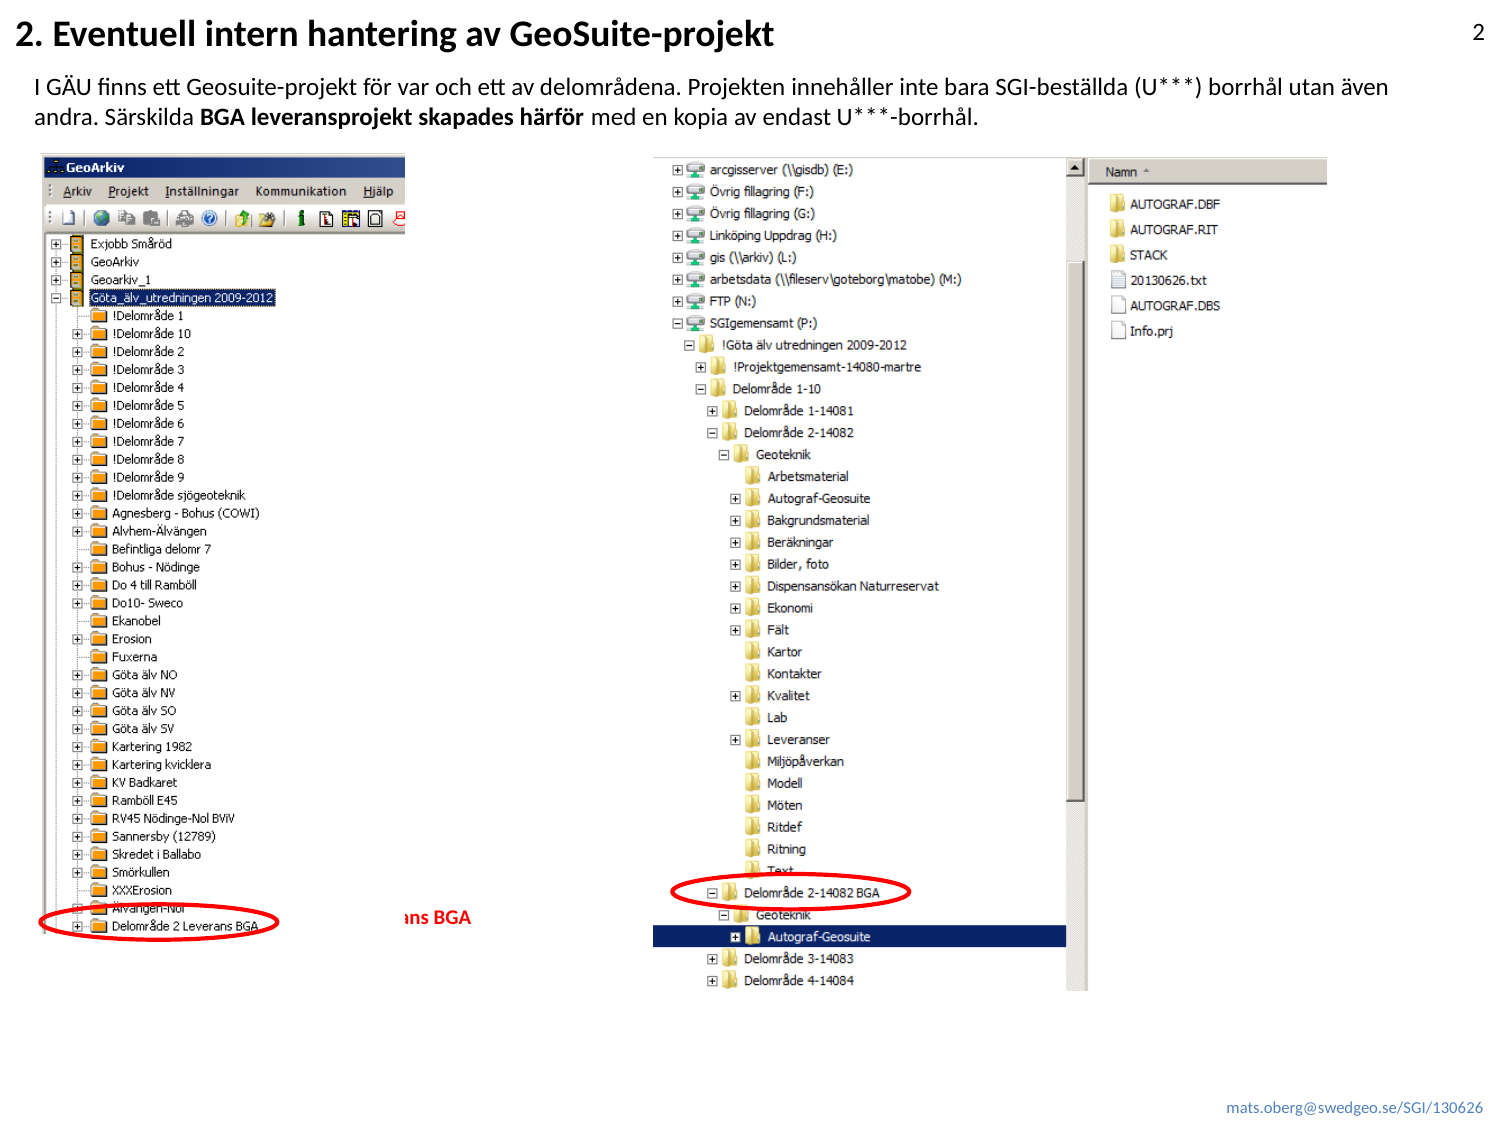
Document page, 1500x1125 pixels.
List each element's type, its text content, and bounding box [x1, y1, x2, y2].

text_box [40, 153, 1327, 992]
slide_number 2 [1149, 0, 1500, 61]
text_box I GÄU finns ett Geosuite-projekt för var och ett av delområdena. Projekten innehåller inte bara SGI-beställda (U***) borrhål utan även andra. Särskilda BGA leveransprojekt skapades härför med en kopia av endast U***-borrhål. [19, 62, 1471, 138]
text_box 2. Eventuell intern hantering av GeoSuite-projekt [0, 1, 791, 62]
